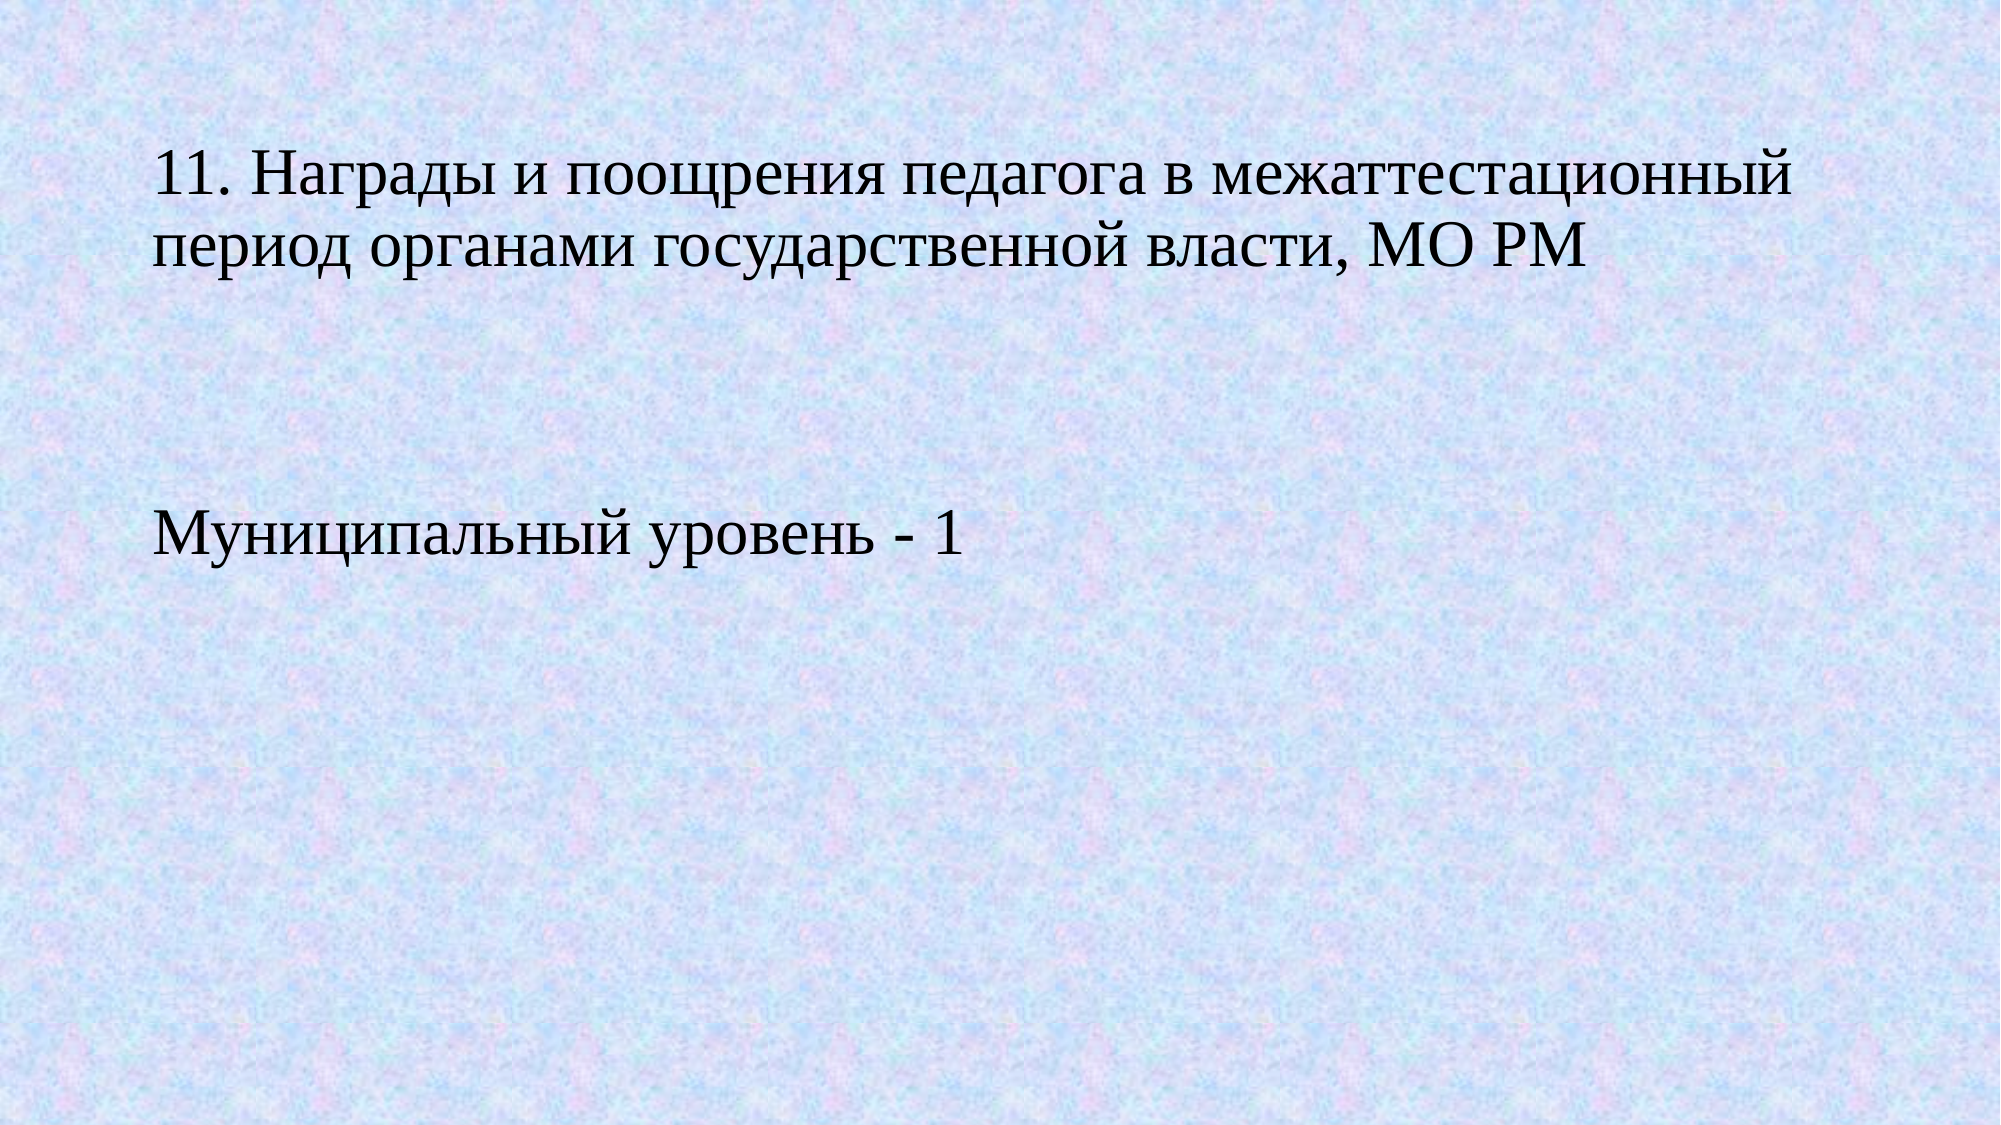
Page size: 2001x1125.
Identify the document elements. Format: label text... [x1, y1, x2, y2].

title 11. Награды и поощрения педагога в межаттестационный период органами государственной власти, МО РМ Муниципальный уровень - 1 [137, 59, 1863, 870]
